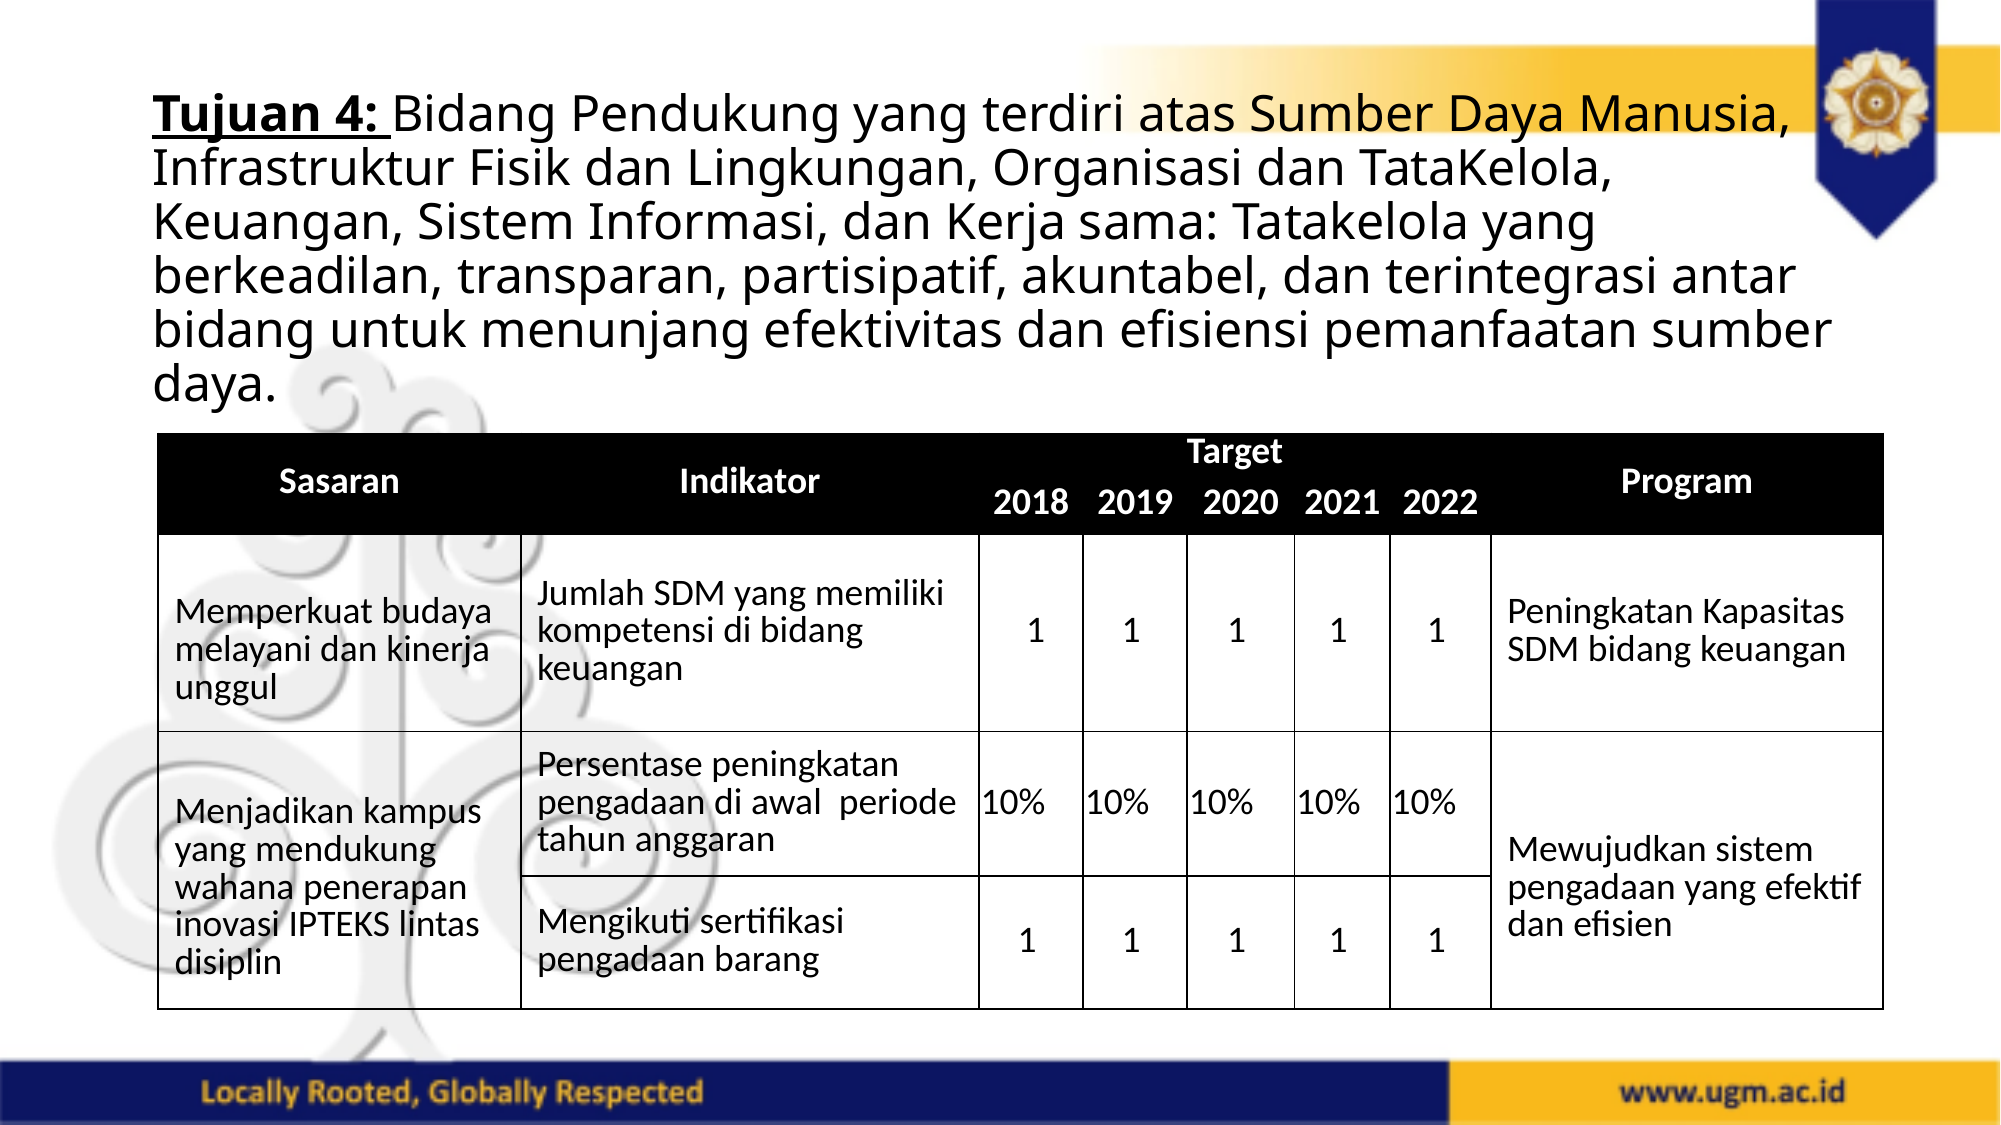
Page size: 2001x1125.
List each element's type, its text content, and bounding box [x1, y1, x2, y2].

table_header Program [1492, 434, 1882, 533]
table_cell Mengikuti sertifikasi pengadaan barang [522, 877, 978, 1008]
table_cell 1 [980, 535, 1082, 731]
table_cell Menjadikan kampus yang mendukung wahana penerapan inovasi IPTEKS lintas disiplin [159, 732, 520, 1008]
table_cell 10% [1188, 732, 1294, 875]
table_cell 2021 [1295, 475, 1389, 533]
table_cell 1 [1391, 877, 1490, 1008]
table_cell 1 [1391, 535, 1490, 731]
table_cell Peningkatan Kapasitas SDM bidang keuangan [1492, 535, 1882, 731]
table_cell 2019 [1084, 475, 1186, 533]
table_cell 2022 [1391, 475, 1490, 533]
table_cell Persentase peningkatan pengadaan di awal periode tahun anggaran [522, 732, 978, 875]
table_cell 10% [1295, 732, 1389, 875]
table_cell Memperkuat budaya melayani dan kinerja unggul [159, 535, 520, 731]
table_cell 1 [1295, 535, 1389, 731]
picture [0, 0, 2001, 1125]
table_cell Mewujudkan sistem pengadaan yang efektif dan efisien [1492, 732, 1882, 1008]
title Tujuan 4: Bidang Pendukung yang terdiri atas Sumber Daya Manusia, Infrastruktur Fisik dan Lingkungan, Organisasi dan TataKelola, Keuangan, Sistem Informasi, dan Kerja sama: Tatakelola yang berkeadilan, transparan, partisipatif, akuntabel, dan terintegrasi antar bidang untuk menunjang efektivitas dan efisiensi pemanfaatan sumber daya. [137, 196, 1863, 304]
table_cell 1 [1084, 535, 1186, 731]
table_cell 10% [1391, 732, 1490, 875]
table_cell 10% [980, 732, 1082, 875]
table_cell 1 [1188, 877, 1294, 1008]
table_cell Jumlah SDM yang memiliki kompetensi di bidang keuangan [522, 535, 978, 731]
table_cell 10% [1084, 732, 1186, 875]
table_header Sasaran [159, 434, 520, 533]
table_cell 1 [1188, 535, 1294, 731]
table_cell 1 [980, 877, 1082, 1008]
table_cell 1 [1295, 877, 1389, 1008]
table_header Indikator [522, 434, 978, 533]
table_cell 2020 [1188, 475, 1294, 533]
table_header Target [980, 434, 1490, 473]
table_cell 2018 [980, 475, 1082, 533]
table_cell 1 [1084, 877, 1186, 1008]
